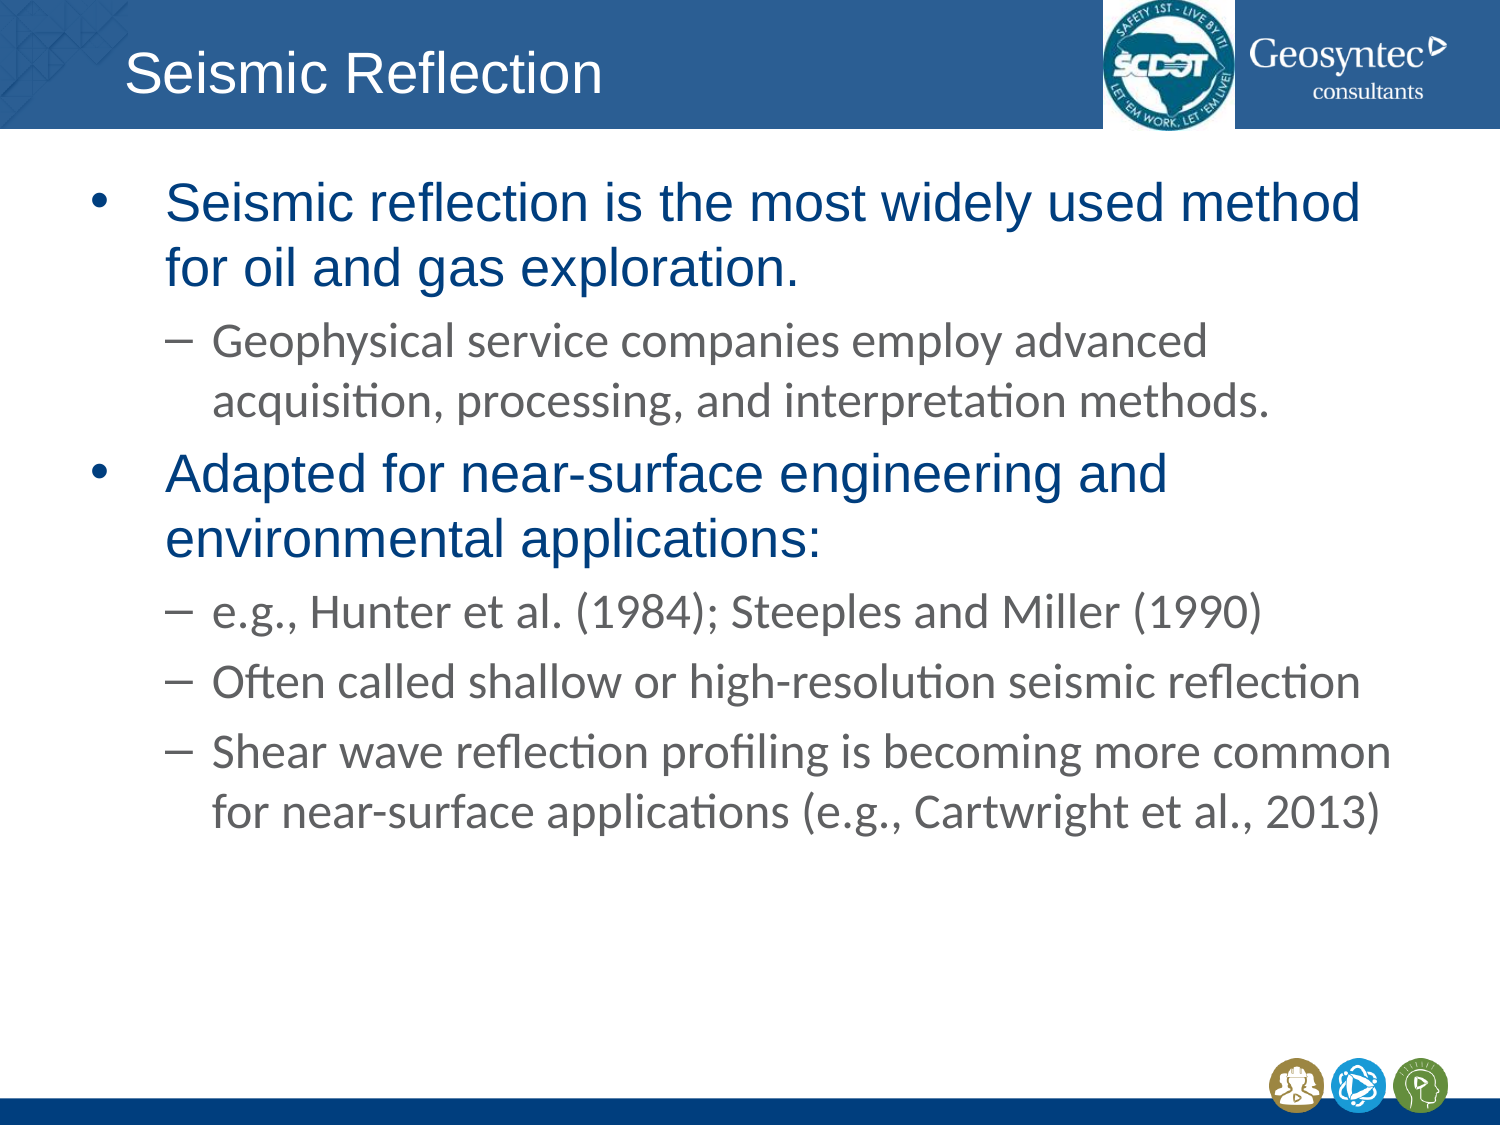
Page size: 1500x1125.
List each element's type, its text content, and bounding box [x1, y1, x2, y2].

picture [1269, 1058, 1324, 1113]
picture [1250, 36, 1447, 99]
title Seismic Reflection [109, 28, 1125, 116]
list Seismic reflection is the most widely used method for oil and gas exploration. Geophysical service companies employ advanced acquisition, processing, and interpretation methods. Adapted for near-surface engineering and environmental applications: e.g., Hunter et al. (1984); Steeples and Miller (1990) Often called shallow or high-resolution seismic reflection Shear wave reflection profiling is becoming more common for near-surface applications (e.g., Cartwright et al., 2013) [75, 160, 1425, 1005]
picture [1331, 1058, 1386, 1113]
picture [1393, 1058, 1448, 1113]
picture [1103, 0, 1235, 131]
